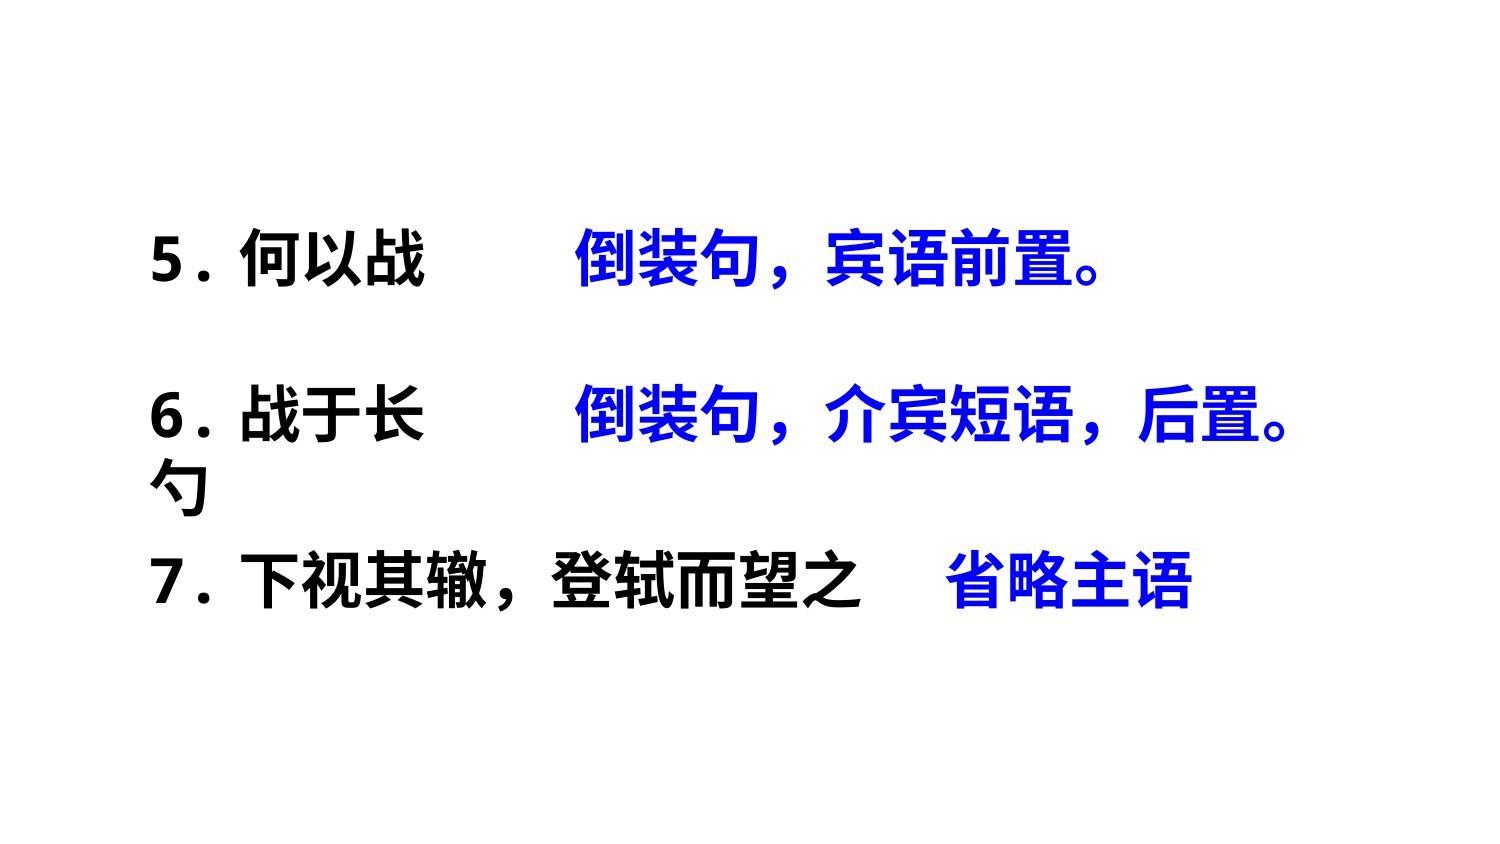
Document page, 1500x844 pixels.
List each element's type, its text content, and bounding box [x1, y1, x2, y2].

text_box 5.何以战 [133, 212, 457, 302]
text_box 倒装句，宾语前置。 [560, 212, 1134, 367]
text_box 倒装句，介宾短语，后置。 [559, 367, 1345, 532]
text_box 7.下视其辙，登轼而望之 [133, 533, 912, 624]
text_box 省略主语 [929, 533, 1241, 699]
text_box 6.战于长勺 [133, 367, 483, 532]
